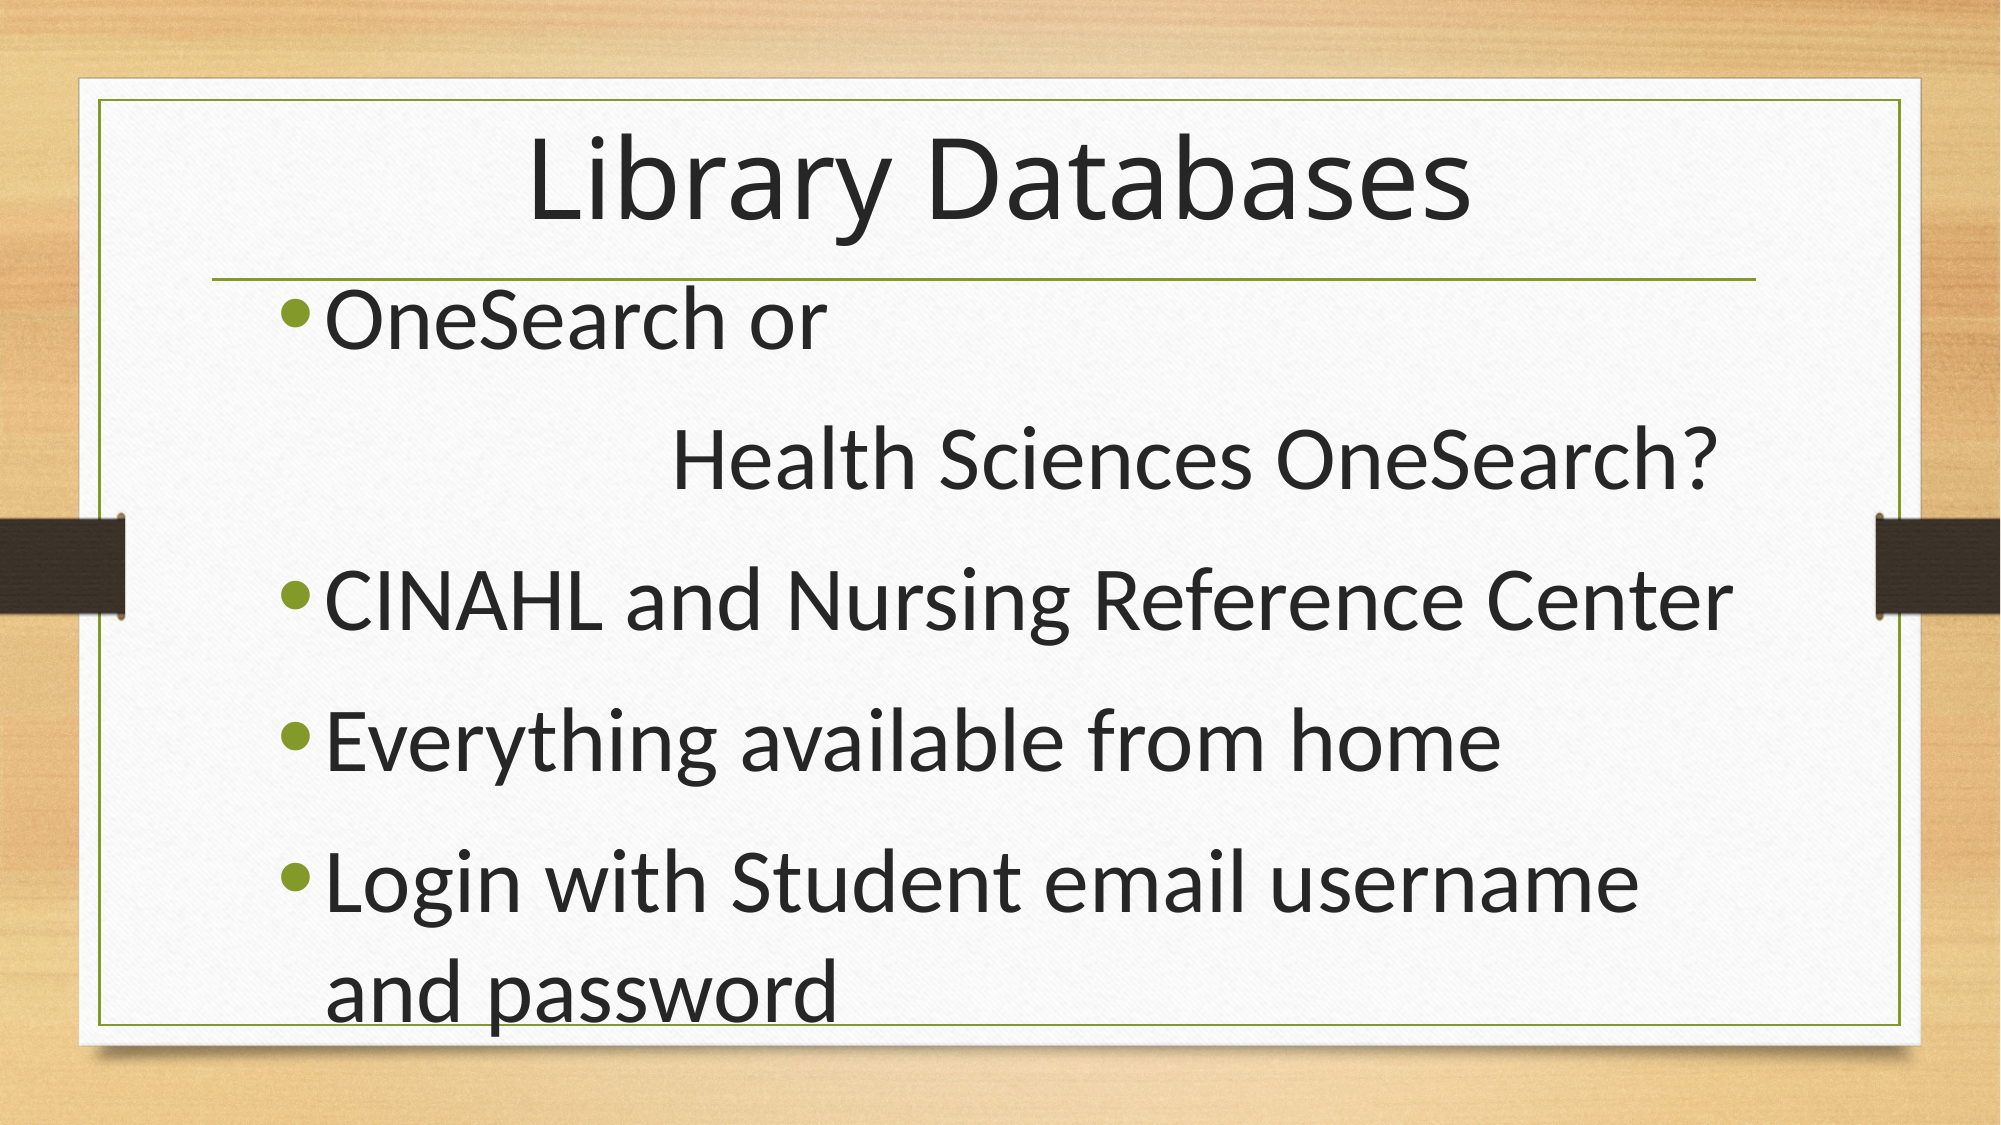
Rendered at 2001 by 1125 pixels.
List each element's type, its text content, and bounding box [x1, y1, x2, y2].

picture [0, 0, 2001, 1125]
title Library Databases [212, 99, 1788, 250]
list OneSearch or Health Sciences OneSearch? CINAHL and Nursing Reference Center Everything available from home Login with Student email username and password [187, 249, 1763, 914]
